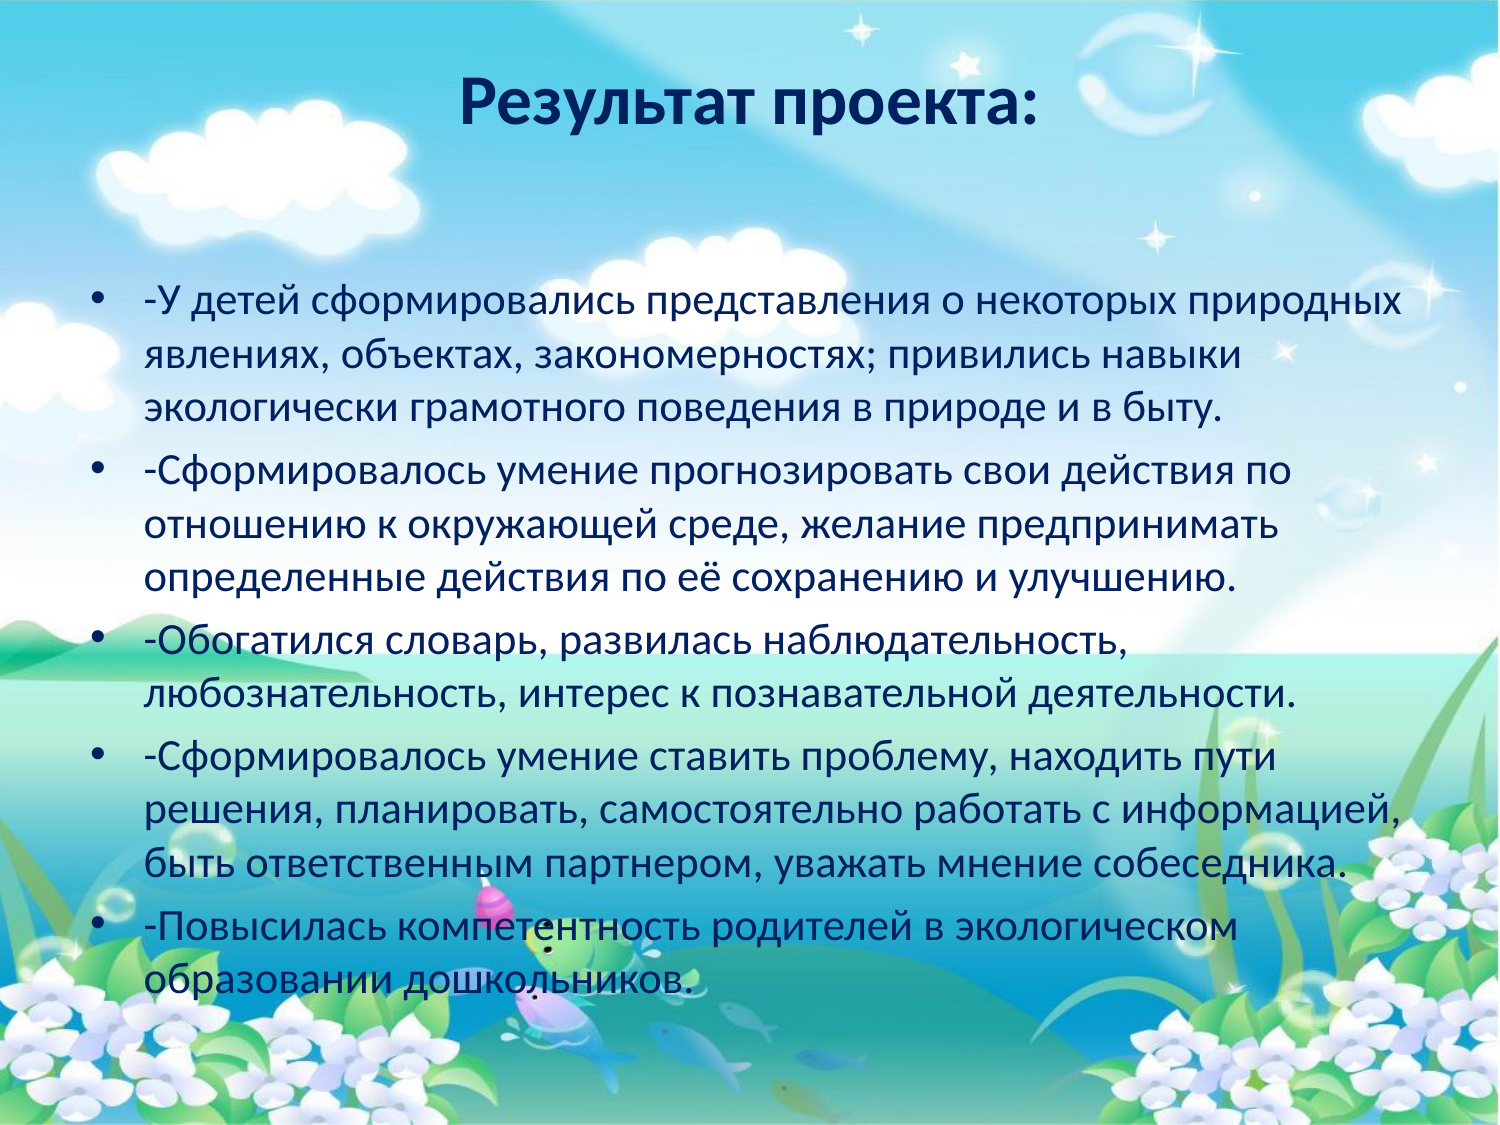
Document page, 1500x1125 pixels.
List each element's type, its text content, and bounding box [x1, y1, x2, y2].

title Результат проекта: [75, 45, 1425, 233]
picture [0, 0, 1500, 1125]
list -У детей сформировались представления о некоторых природных явлениях, объектах, закономерностях; привились навыки экологически грамотного поведения в природе и в быту. -Сформировалось умение прогнозировать свои действия по отношению к окружающей среде, желание предпринимать определенные действия по её сохранению и улучшению. -Обогатился словарь, развилась наблюдательность, любознательность, интерес к познавательной деятельности. -Сформировалось умение ставить проблему, находить пути решения, планировать, самостоятельно работать с информацией, быть ответственным партнером, уважать мнение собеседника. -Повысилась компетентность родителей в экологическом образовании дошкольников. [75, 262, 1425, 1067]
